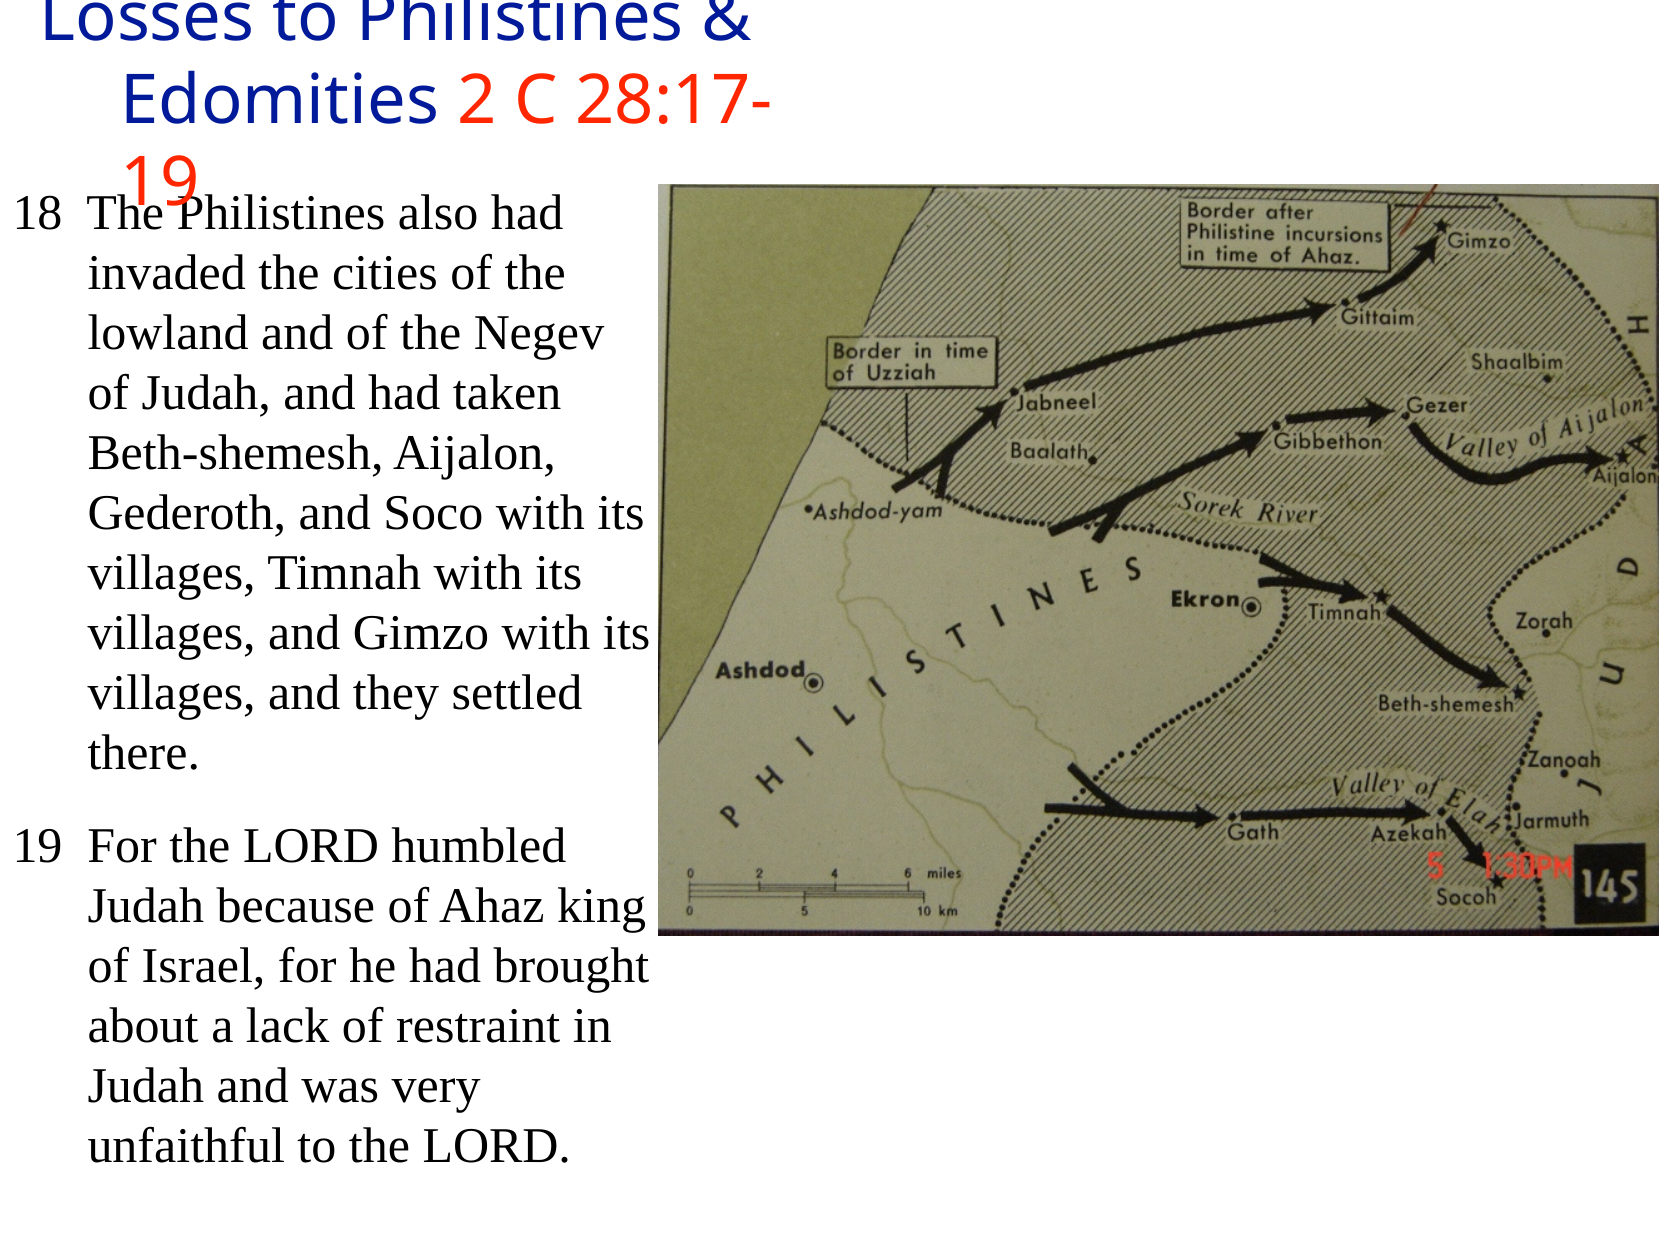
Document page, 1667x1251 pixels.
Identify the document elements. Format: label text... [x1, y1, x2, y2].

picture [658, 184, 1659, 937]
title Losses to Philistines & Edomities 2 C 28:17-19 [32, 0, 841, 216]
text_box 18 The Philistines also had invaded the cities of the lowland and of the Negev of Judah, and had taken Beth-shemesh, Aijalon, Gederoth, and Soco with its villages, Timnah with its villages, and Gimzo with its villages, and they settled there. 19 For the LORD humbled Judah because of Ahaz king of Israel, for he had brought about a lack of restraint in Judah and was very unfaithful to the LORD. [6, 172, 660, 1179]
